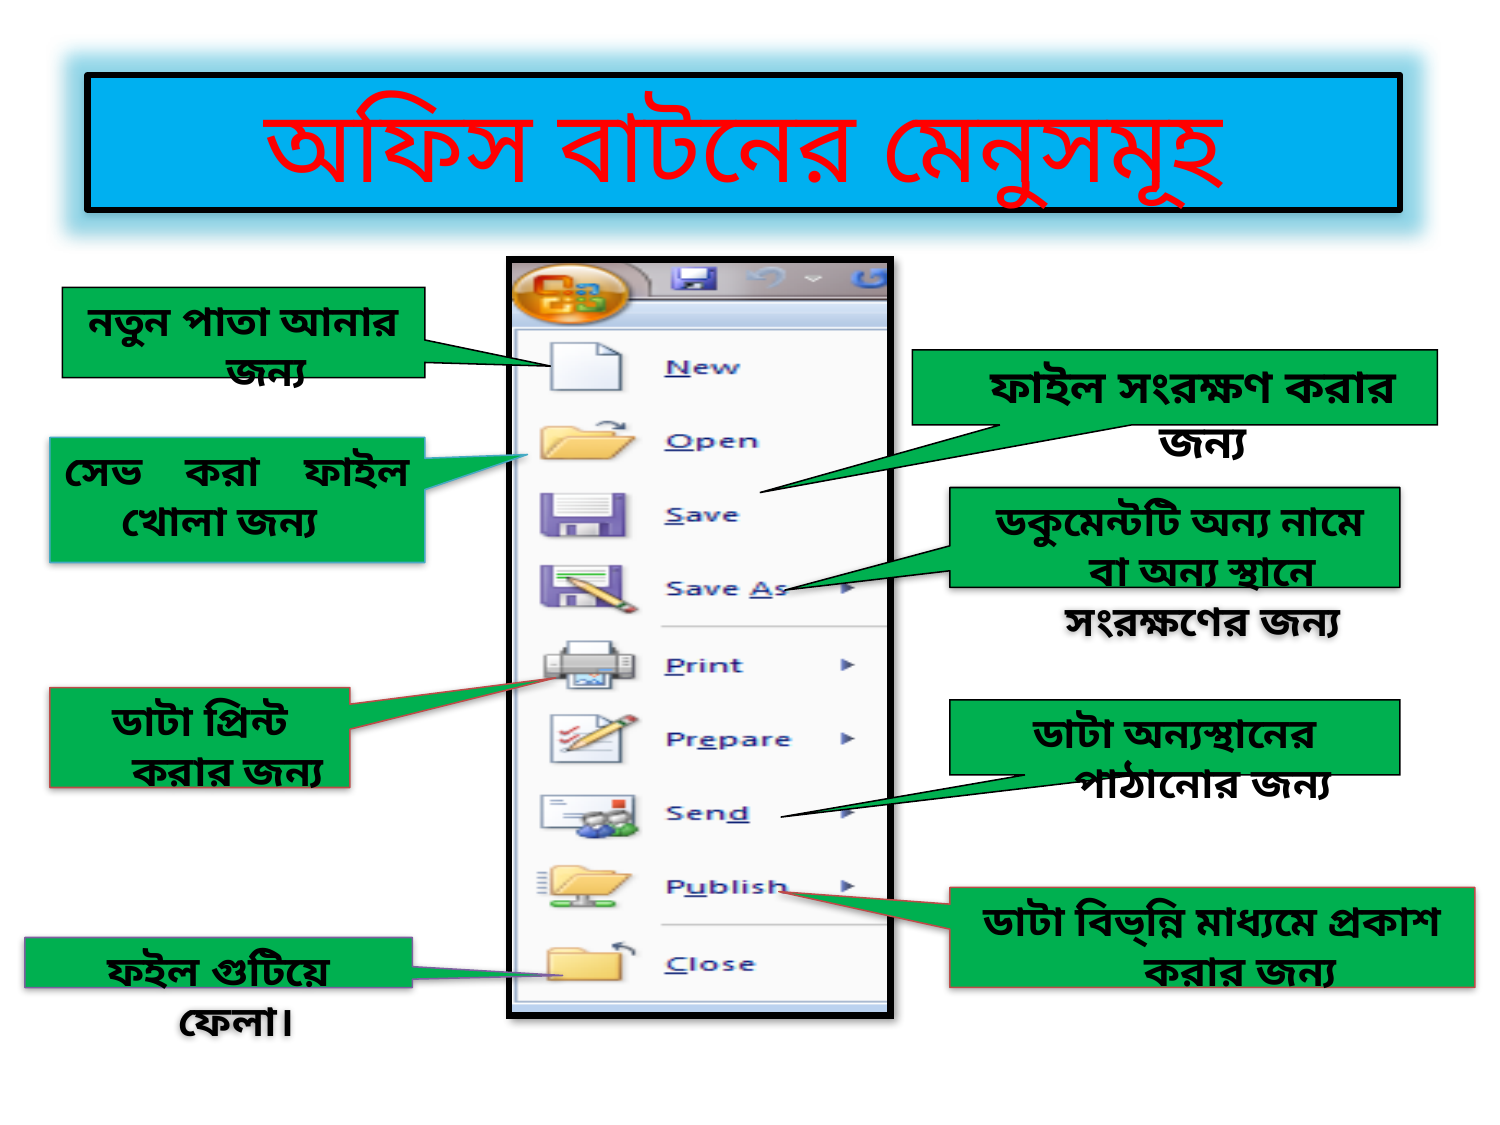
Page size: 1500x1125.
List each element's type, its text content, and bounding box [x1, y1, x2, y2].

text_box ফাইল সংরক্ষণ করার জন্য [891, 349, 1438, 469]
text_box ডাটা প্রিন্ট করার জন্য [49, 683, 507, 789]
text_box সেভ করা ফাইল খোলা জন্য [49, 436, 507, 564]
text_box নতুন পাতা আনার জন্য [62, 287, 507, 378]
text_box ডাটা অন্যস্থানের পাঠানোর জন্য [891, 699, 1400, 805]
text_box ডাটা বিভ্ন্নি মাধ্যমে প্রকাশ করার জন্য [891, 886, 1476, 989]
text_box ডকুমেন্টটি অন্য নামে বা অন্য স্থানে সংরক্ষণের জন্য [891, 486, 1401, 589]
text_box অফিস বাটনের মেনুসমূহ [87, 74, 1401, 210]
text_box ফইল গুটিয়ে ফেলা। [24, 936, 507, 989]
picture [512, 262, 888, 1013]
